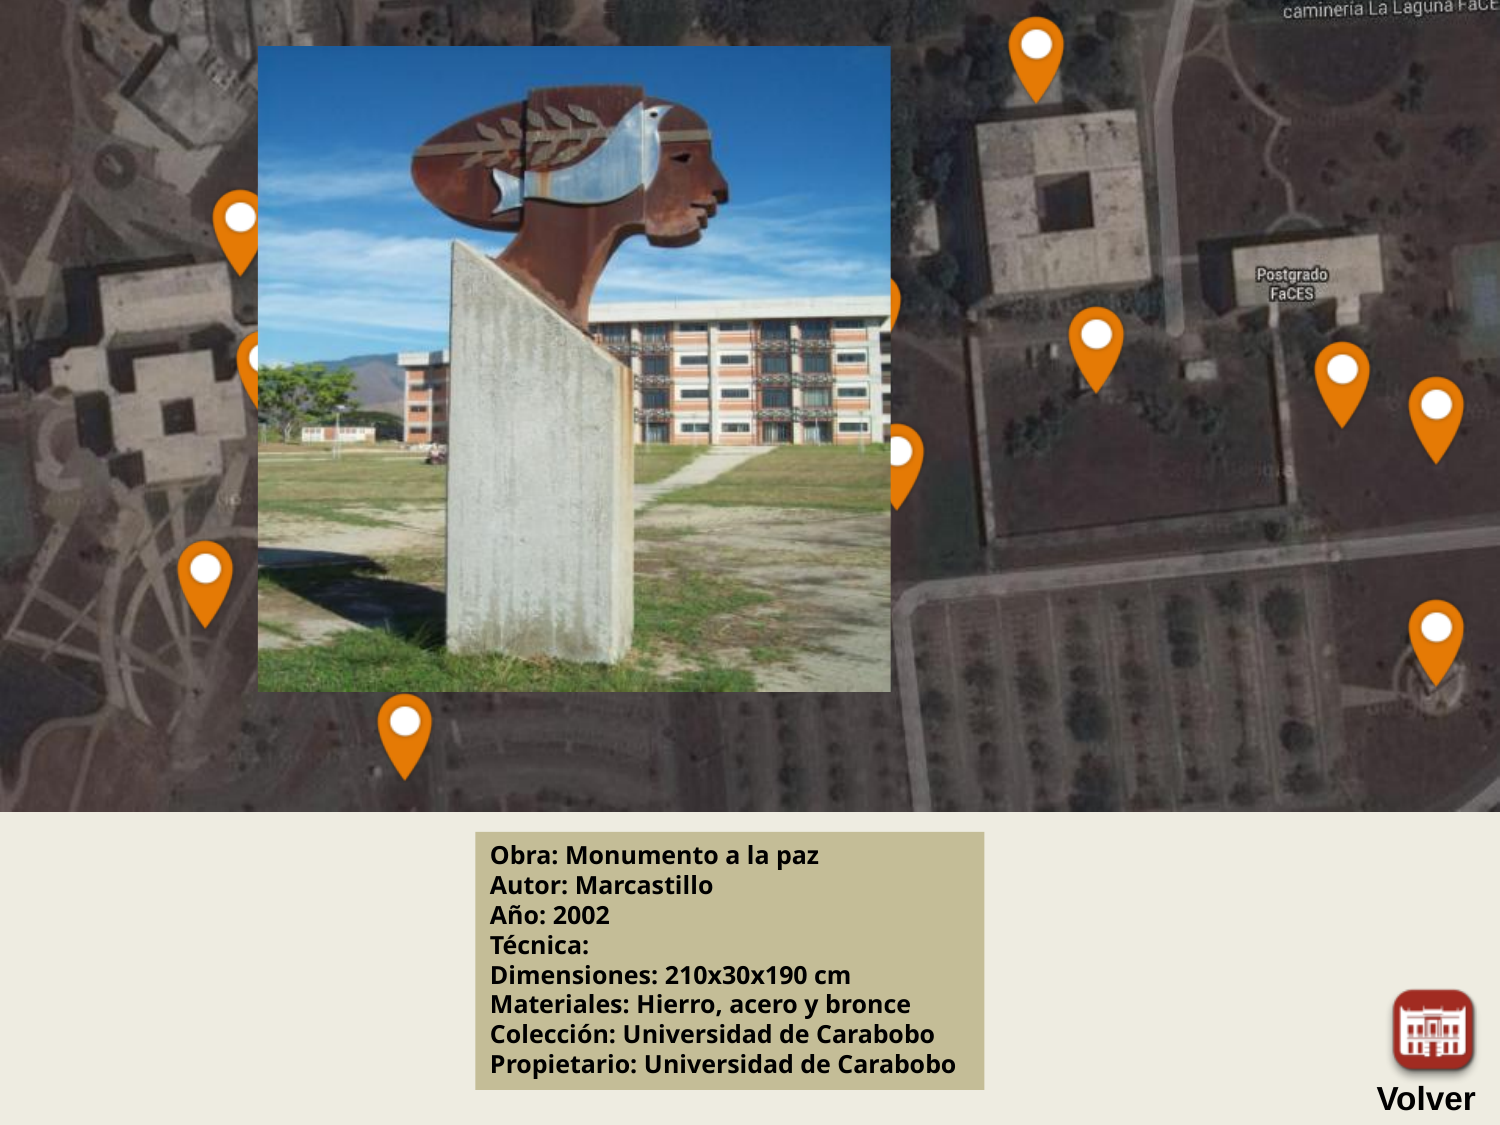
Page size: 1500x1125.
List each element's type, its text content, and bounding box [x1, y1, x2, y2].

picture [1390, 987, 1477, 1074]
picture [0, 0, 1500, 813]
text_box Volver [1352, 1069, 1500, 1125]
text_box Obra: Monumento a la paz Autor: Marcastillo Año: 2002 Técnica: Dimensiones: 210x30x190 cm Materiales: Hierro, acero y bronce Colección: Universidad de Carabobo Propietario: Universidad de Carabobo [475, 831, 985, 1090]
